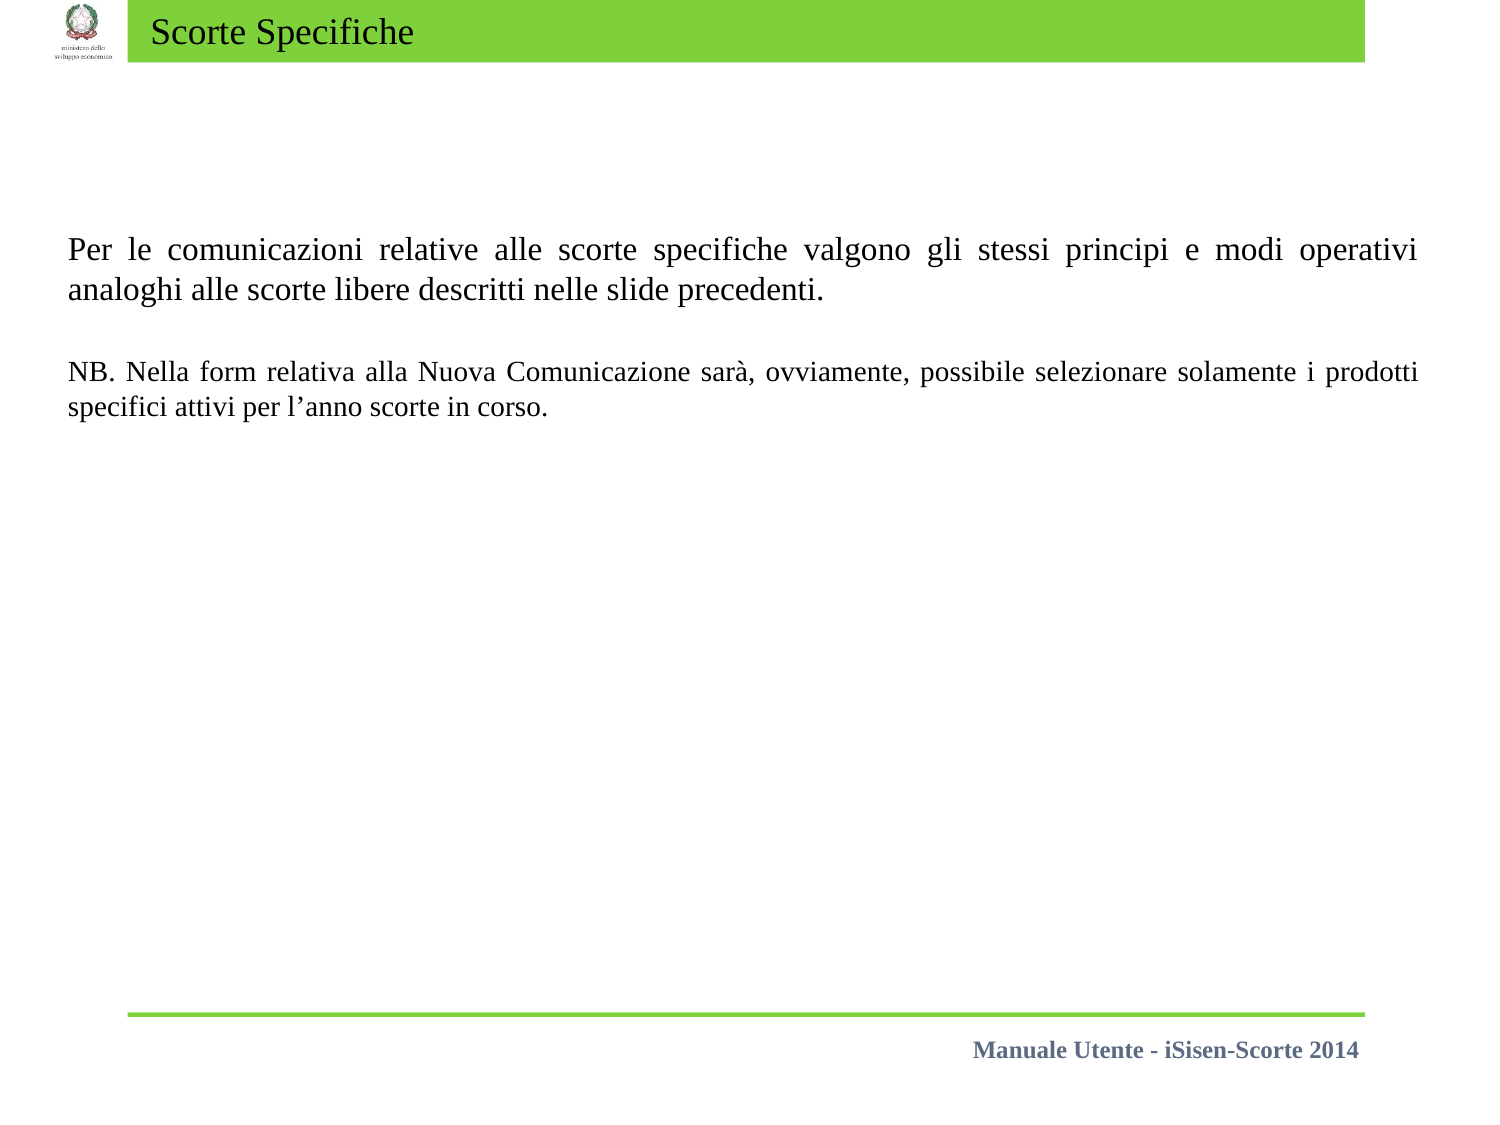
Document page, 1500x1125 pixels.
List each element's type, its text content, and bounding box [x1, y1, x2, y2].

picture [52, 2, 113, 62]
text_box Per le comunicazioni relative alle scorte specifiche valgono gli stessi principi e modi operativi analoghi alle scorte libere descritti nelle slide precedenti. NB. Nella form relativa alla Nuova Comunicazione sarà, ovviamente, possibile selezionare solamente i prodotti specifici attivi per l’anno scorte in corso. [53, 219, 1436, 430]
slide_number Manuale Utente - iSisen-Scorte 2014 [938, 1018, 1375, 1079]
text_box Scorte Specifiche [135, 0, 1282, 60]
